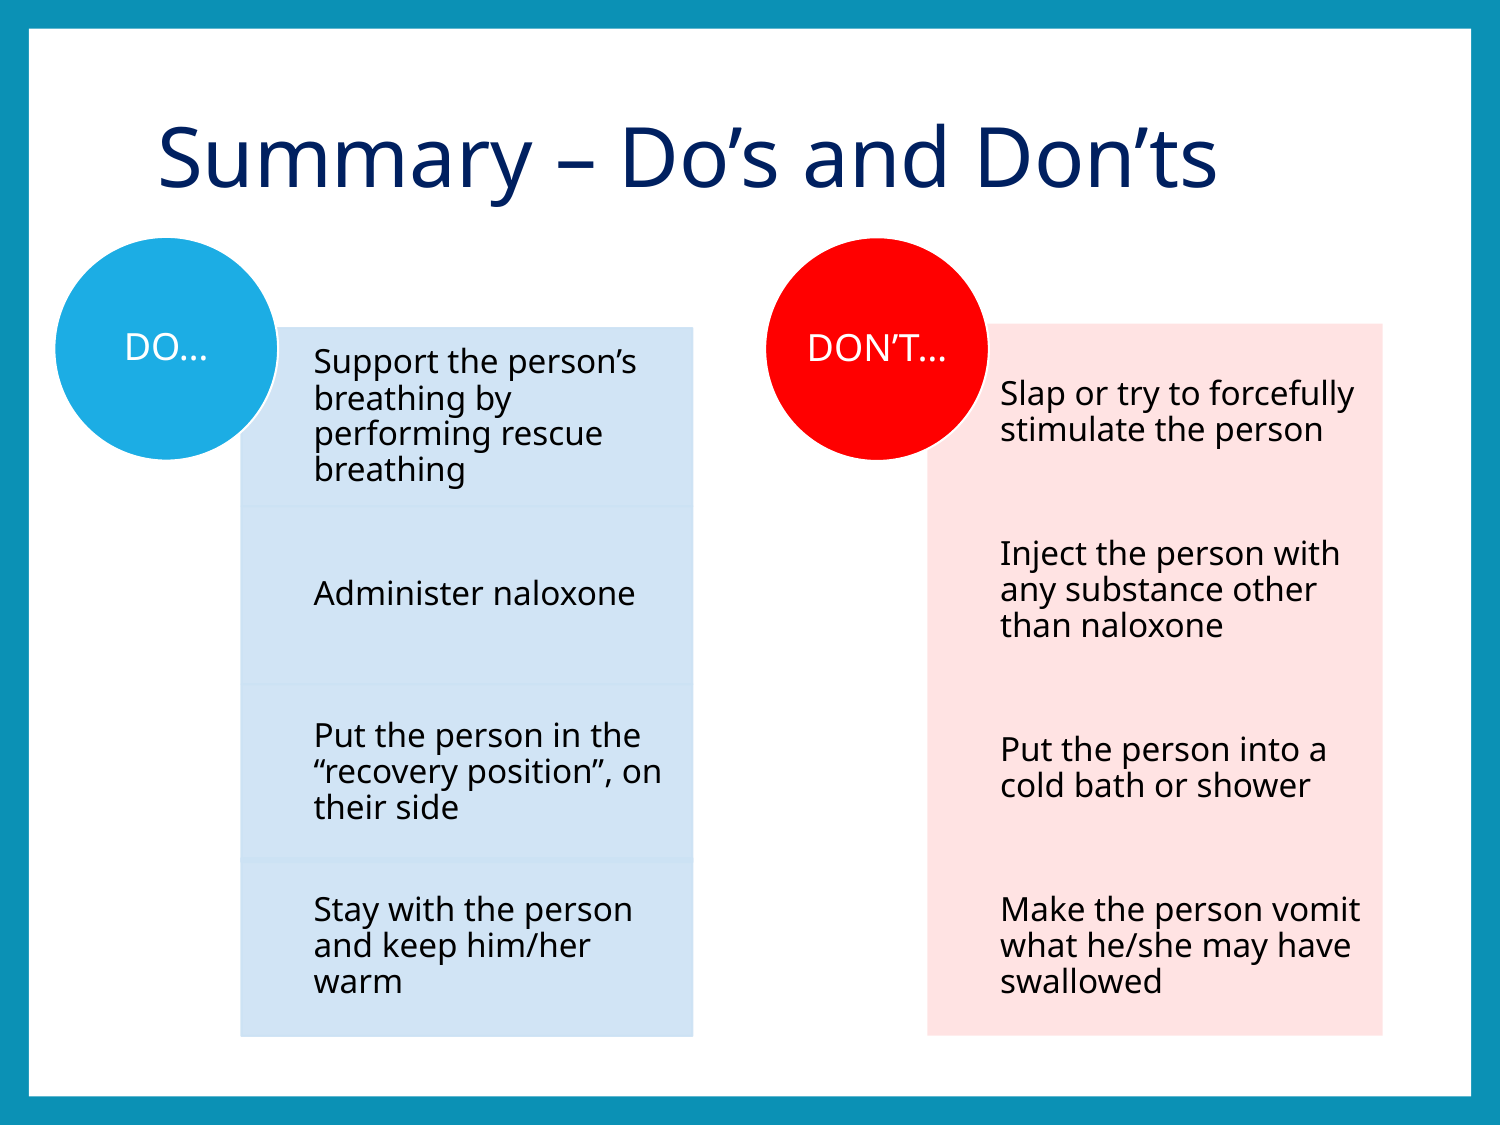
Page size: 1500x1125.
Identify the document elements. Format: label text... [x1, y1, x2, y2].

title Summary – Do’s and Don’ts [142, 48, 1402, 231]
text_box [54, 233, 1403, 1037]
